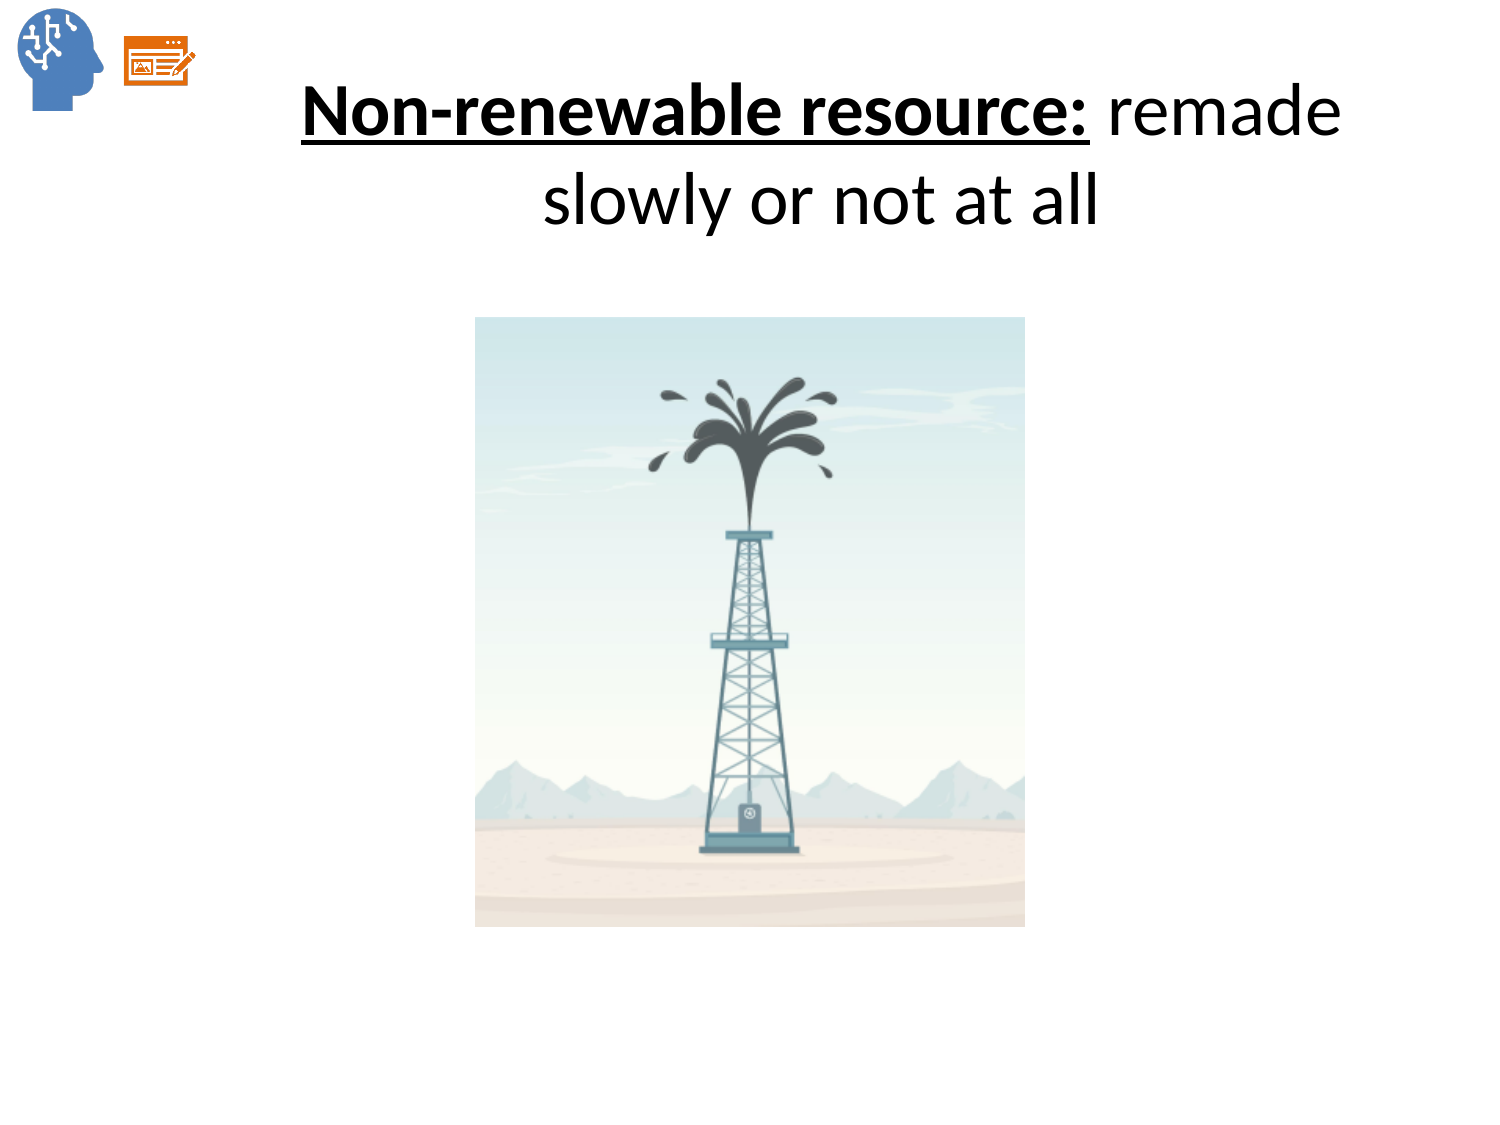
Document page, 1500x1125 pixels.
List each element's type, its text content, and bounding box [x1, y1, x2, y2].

text_box Non-renewable resource: remade slowly or not at all [218, 45, 1425, 255]
picture [475, 317, 1025, 928]
picture [120, 21, 197, 99]
text_box [0, 0, 115, 121]
